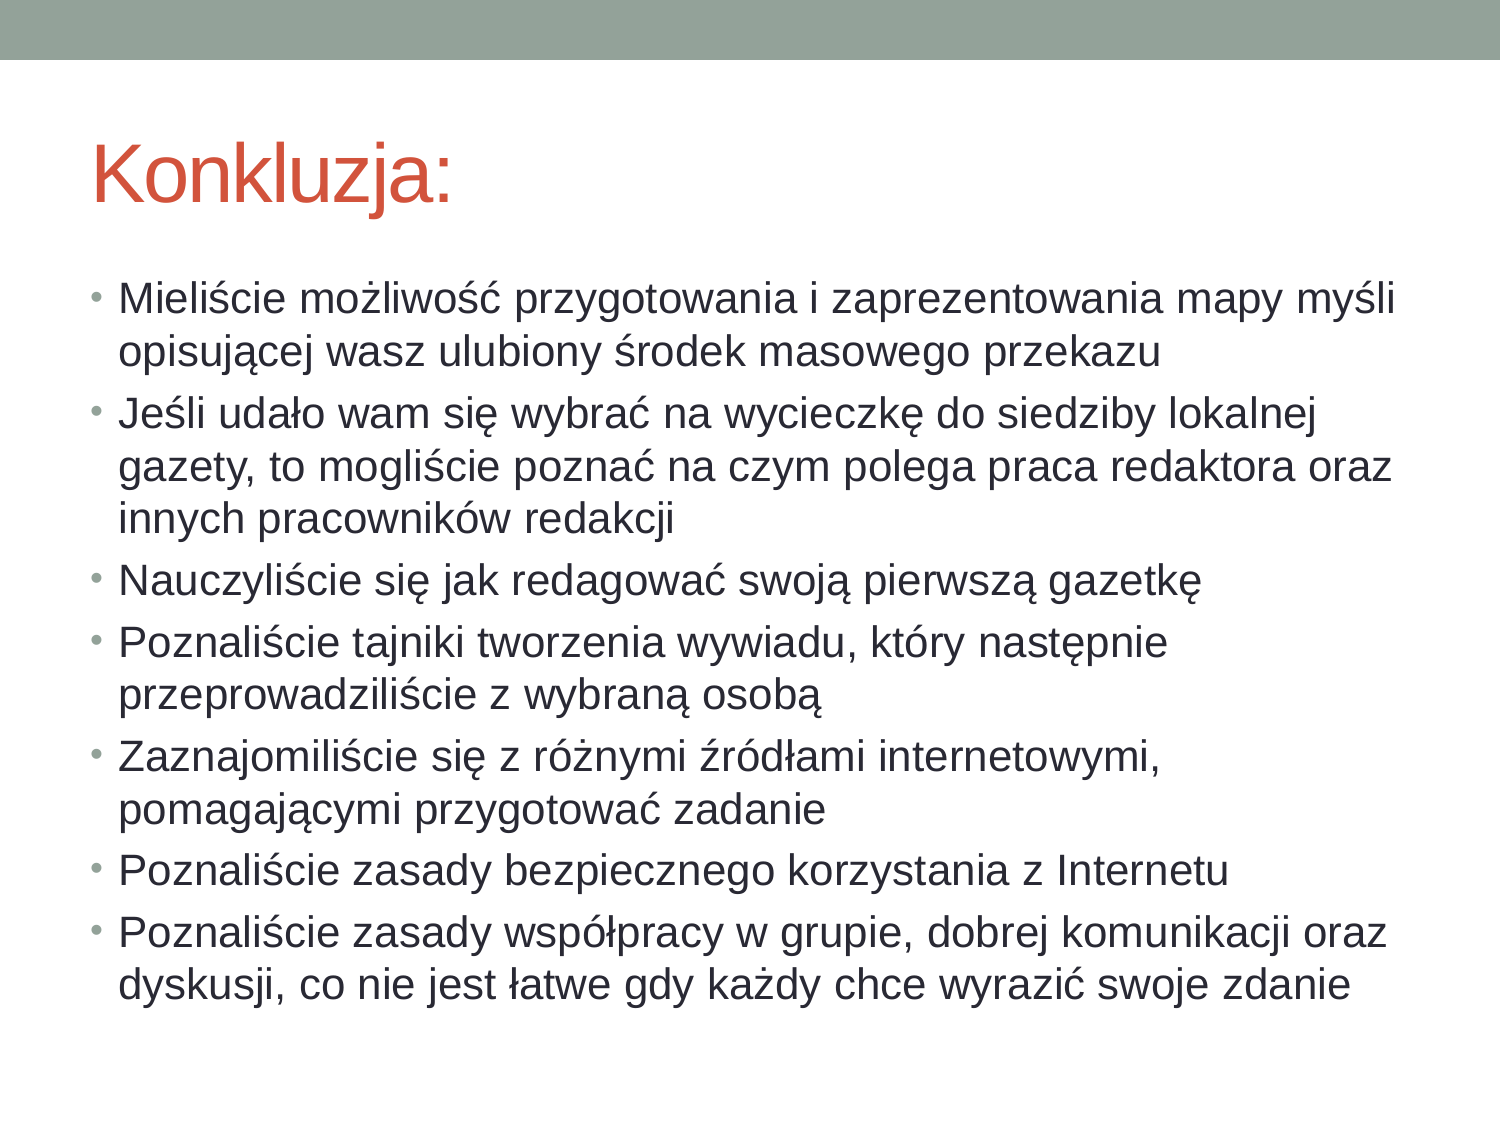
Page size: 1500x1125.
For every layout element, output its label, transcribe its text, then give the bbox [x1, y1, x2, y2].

list Mieliście możliwość przygotowania i zaprezentowania mapy myśli opisującej wasz ulubiony środek masowego przekazu Jeśli udało wam się wybrać na wycieczkę do siedziby lokalnej gazety, to mogliście poznać na czym polega praca redaktora oraz innych pracowników redakcji Nauczyliście się jak redagować swoją pierwszą gazetkę Poznaliście tajniki tworzenia wywiadu, który następnie przeprowadziliście z wybraną osobą Zaznajomiliście się z różnymi źródłami internetowymi, pomagającymi przygotować zadanie Poznaliście zasady bezpiecznego korzystania z Internetu Poznaliście zasady współpracy w grupie, dobrej komunikacji oraz dyskusji, co nie jest łatwe gdy każdy chce wyrazić swoje zdanie [75, 262, 1425, 1063]
title Konkluzja: [75, 87, 1425, 250]
